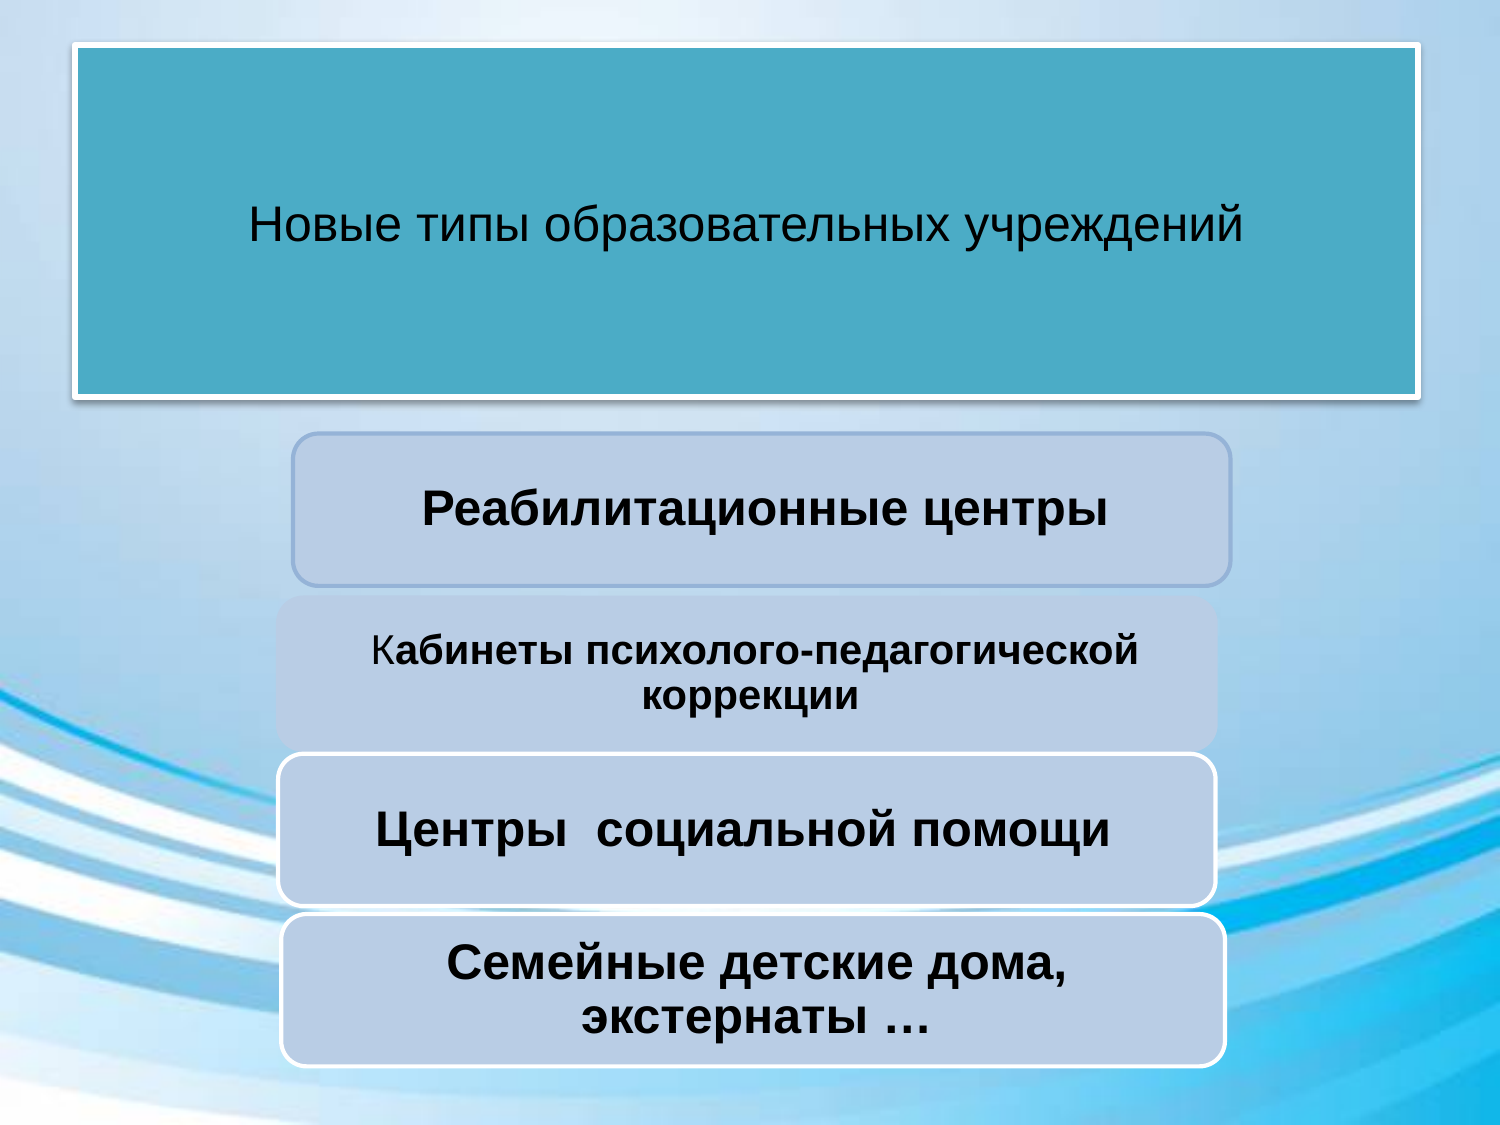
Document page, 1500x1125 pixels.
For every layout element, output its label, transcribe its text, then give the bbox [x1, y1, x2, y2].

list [89, 433, 1410, 1067]
title Новые типы образовательных учреждений [72, 42, 1421, 400]
picture [0, 0, 1500, 1125]
